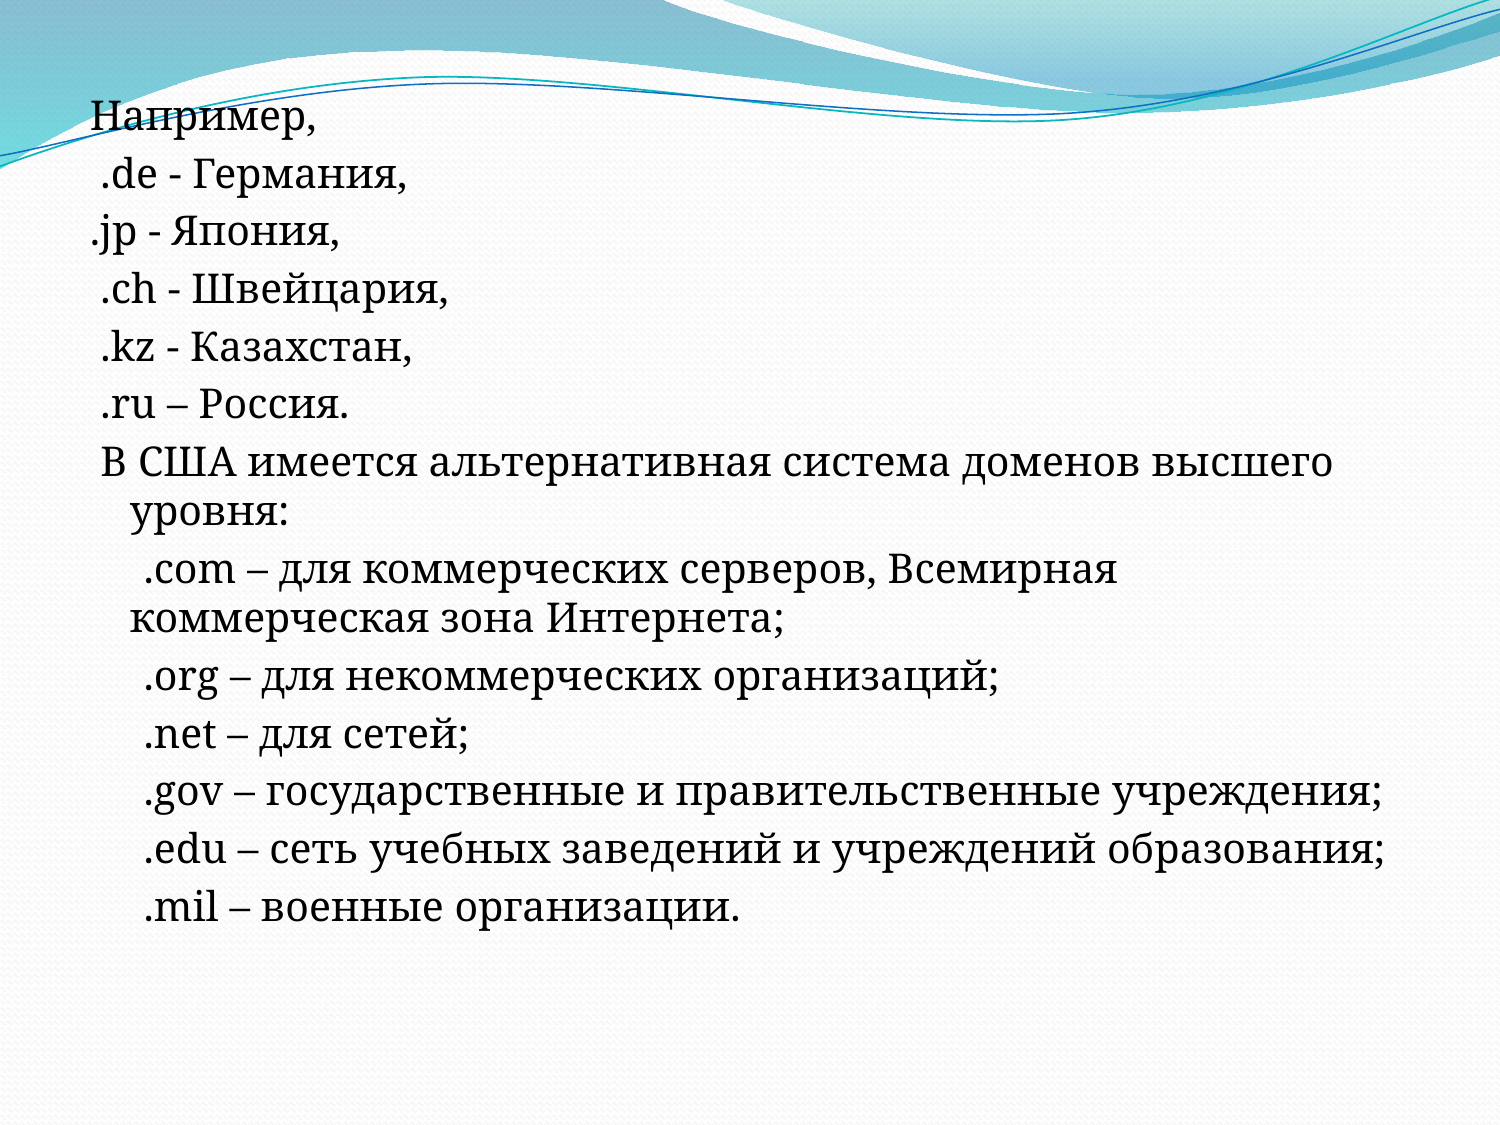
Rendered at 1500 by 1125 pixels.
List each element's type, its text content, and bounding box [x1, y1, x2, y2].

list Например, .de - Германия, .jp - Япония, .ch - Швейцария, .kz - Казахстан, .ru – Россия. В США имеется альтернативная система доменов высшего уровня: .com – для коммерческих серверов, Всемирная коммерческая зона Интернета; .org – для некоммерческих организаций; .net – для сетей; .gov – государственные и правительственные учреждения; .edu – сеть учебных заведений и учреждений образования; .mil – военные организации. [75, 82, 1425, 1005]
